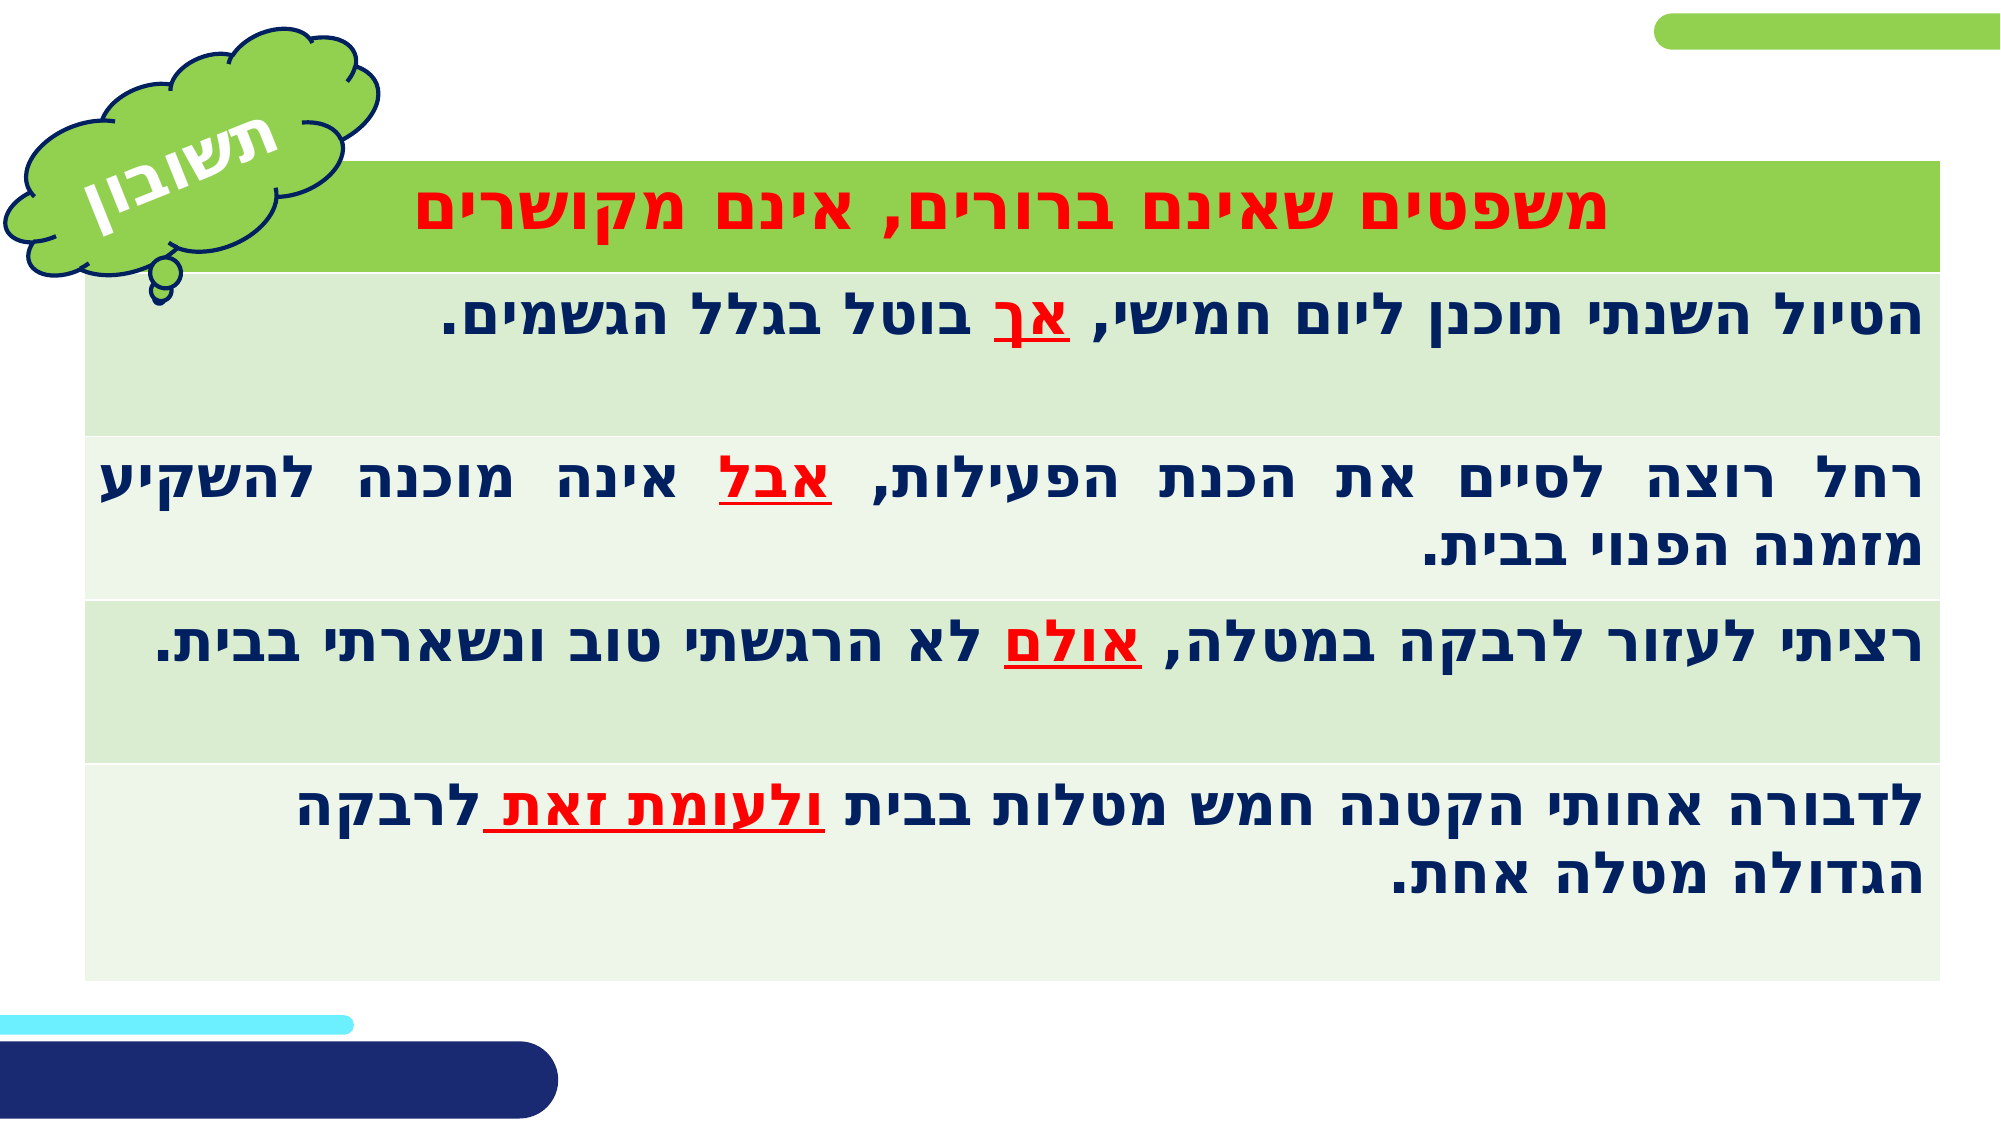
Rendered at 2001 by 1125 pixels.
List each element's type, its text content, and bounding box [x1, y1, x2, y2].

table_cell הטיול השנתי תוכנן ליום חמישי, אך בוטל בגלל הגשמים. [85, 274, 1940, 436]
table_cell רחל רוצה לסיים את הכנת הפעילות, אבל אינה מוכנה להשקיע מזמנה הפנוי בבית. [85, 437, 1940, 599]
text_box תשובון [3, 26, 381, 306]
table_cell רציתי לעזור לרבקה במטלה, אולם לא הרגשתי טוב ונשארתי בבית. [85, 601, 1940, 763]
table_cell לדבורה אחותי הקטנה חמש מטלות בבית ולעומת זאת לרבקה הגדולה מטלה אחת. [85, 765, 1940, 981]
table_header משפטים שאינם ברורים, אינם מקושרים [173, 161, 1940, 272]
